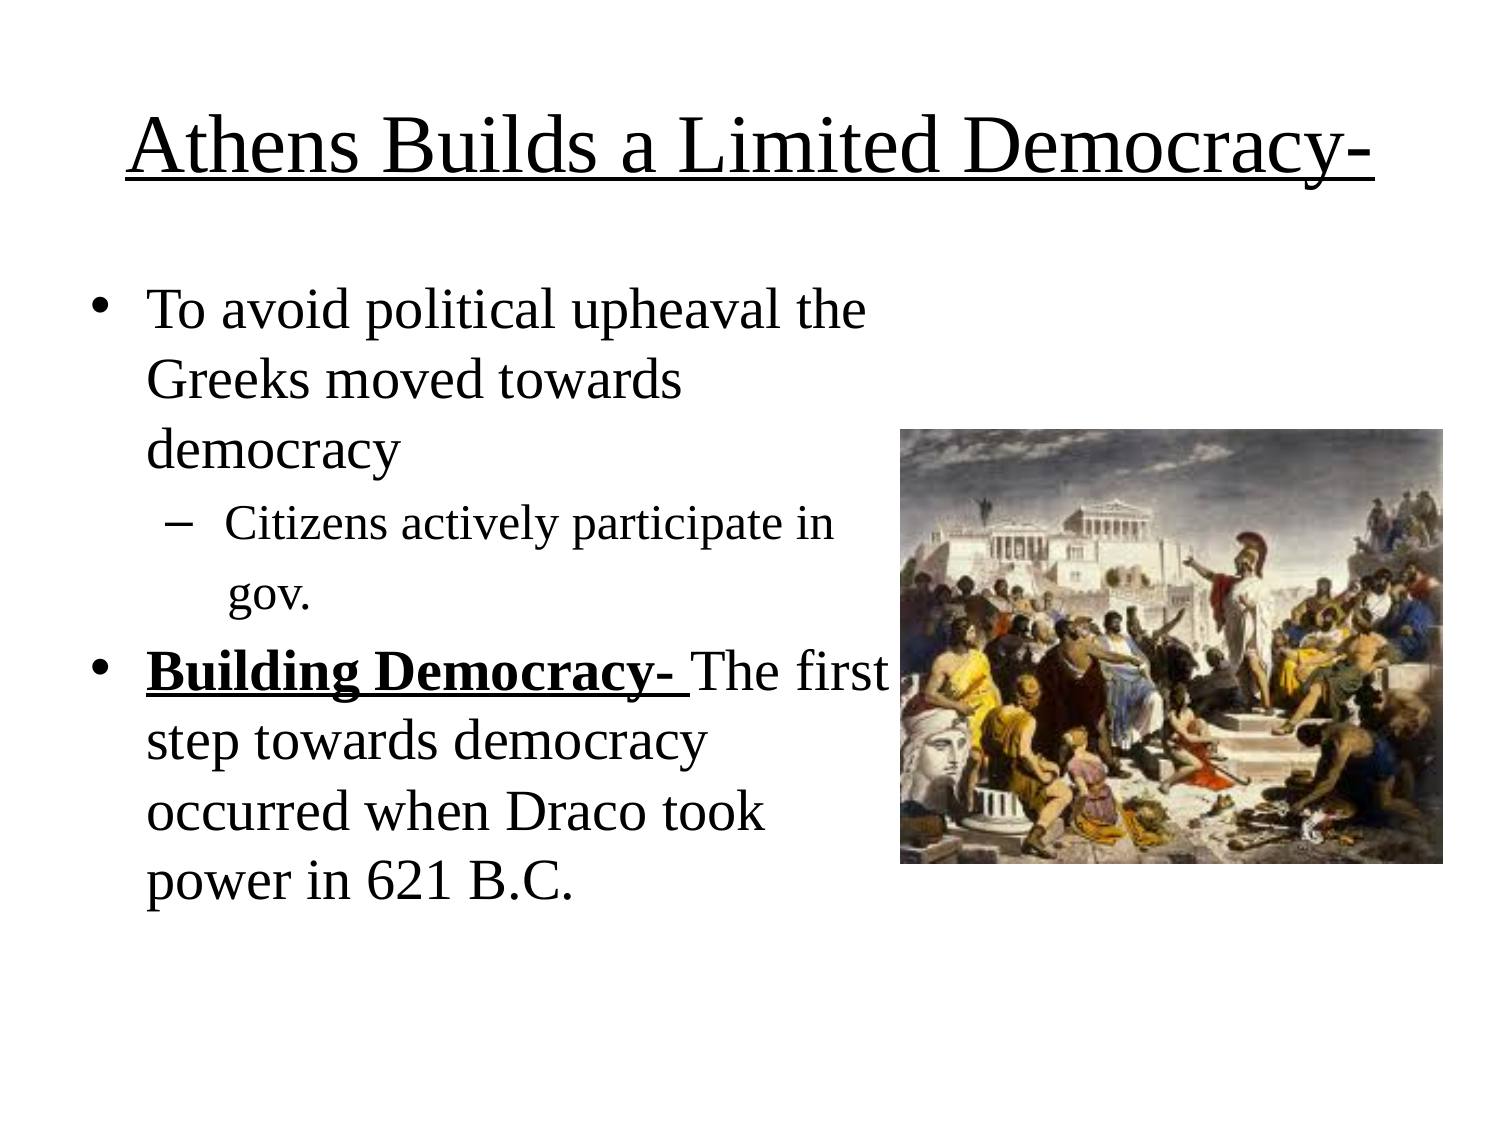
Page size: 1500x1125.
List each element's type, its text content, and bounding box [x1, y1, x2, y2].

picture [899, 429, 1443, 865]
title Athens Builds a Limited Democracy- [75, 45, 1425, 233]
list To avoid political upheaval the Greeks moved towards democracy Citizens actively participate in gov. Building Democracy- The first step towards democracy occurred when Draco took power in 621 B.C. [75, 262, 925, 1005]
